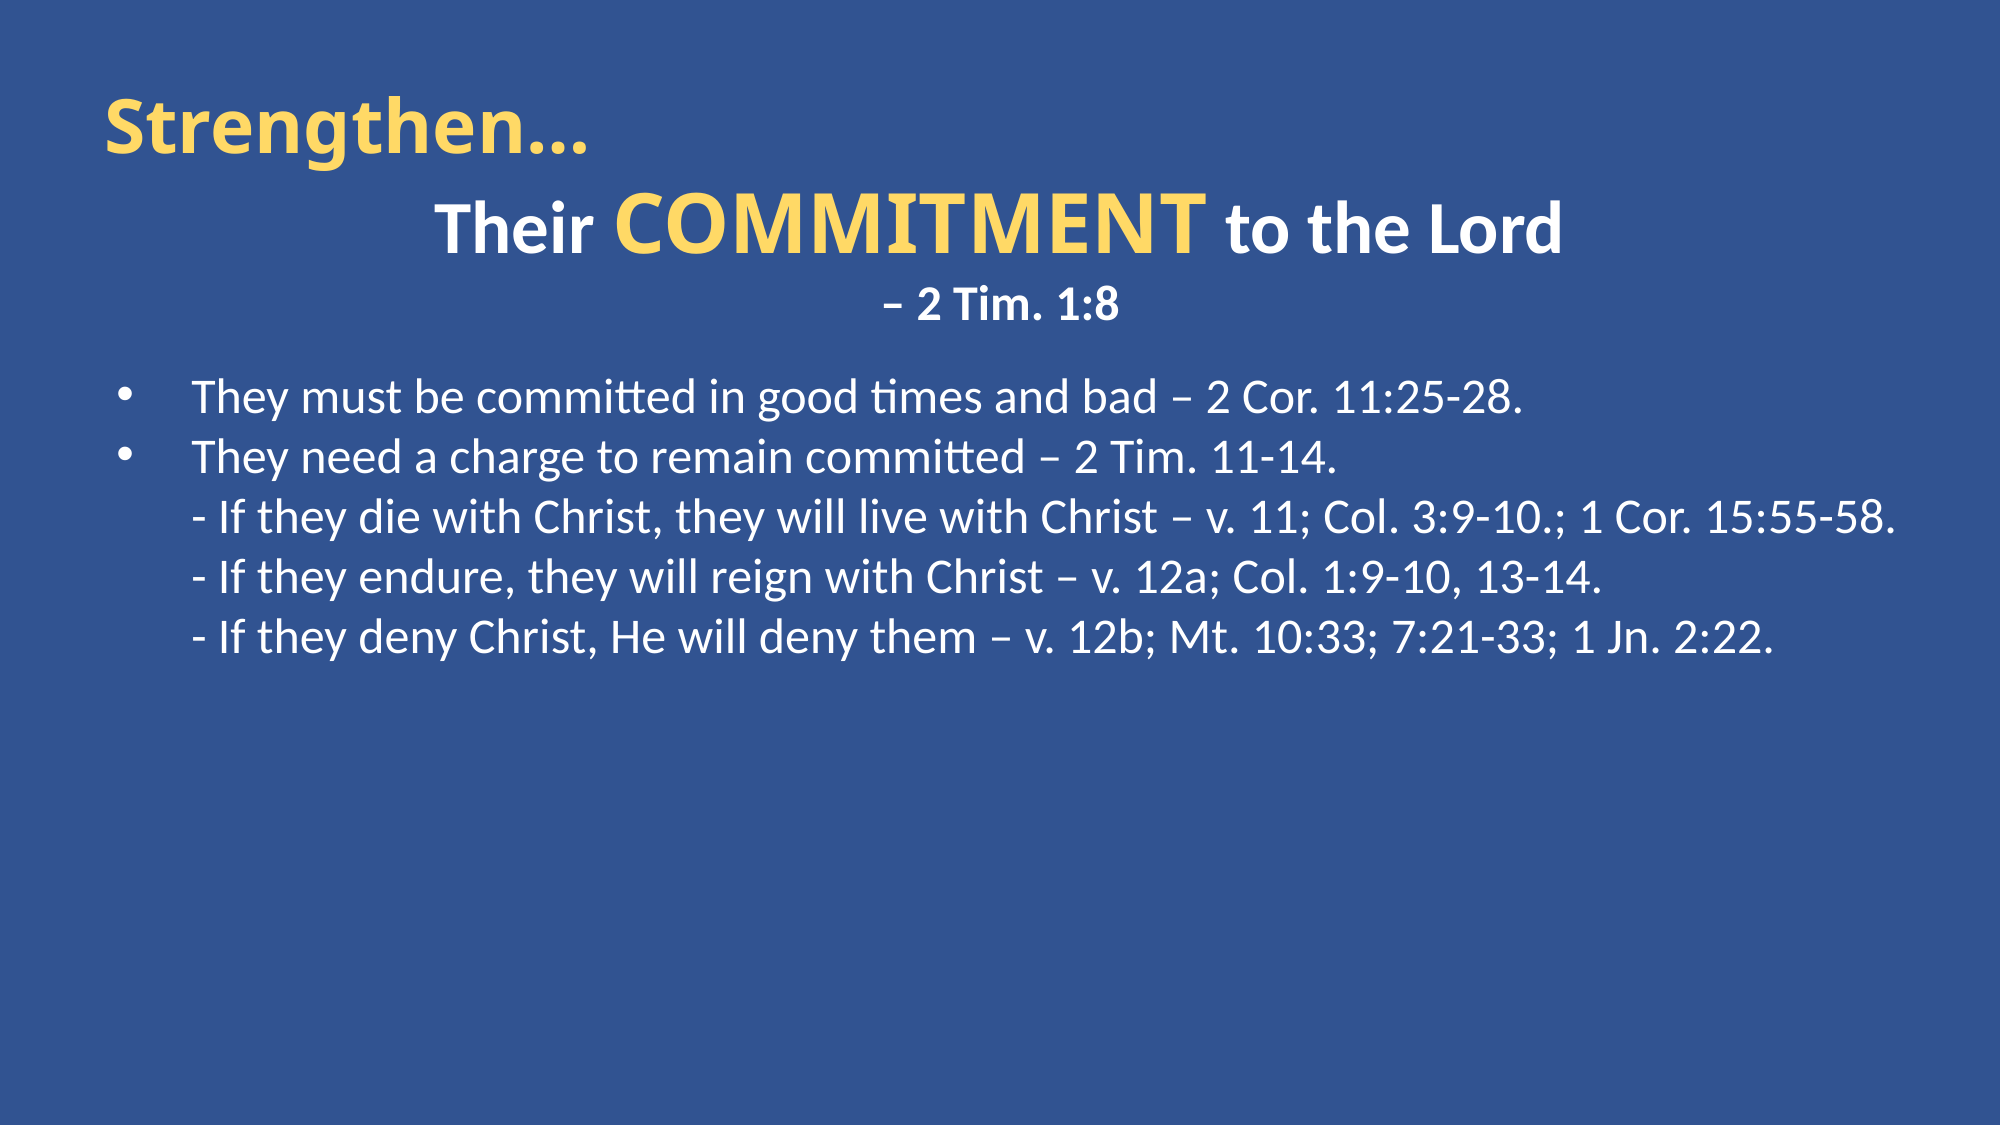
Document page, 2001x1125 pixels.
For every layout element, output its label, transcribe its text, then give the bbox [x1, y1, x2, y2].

text_box Their COMMITMENT to the Lord – 2 Tim. 1:8 [294, 162, 1706, 338]
text_box Strengthen… [89, 71, 606, 176]
text_box They must be committed in good times and bad – 2 Cor. 11:25-28. They need a charge to remain committed – 2 Tim. 11-14. - If they die with Christ, they will live with Christ – v. 11; Col. 3:9-10.; 1 Cor. 15:55-58. - If they endure, they will reign with Christ – v. 12a; Col. 1:9-10, 13-14. - If they deny Christ, He will deny them – v. 12b; Mt. 10:33; 7:21-33; 1 Jn. 2:22. [101, 355, 1914, 671]
